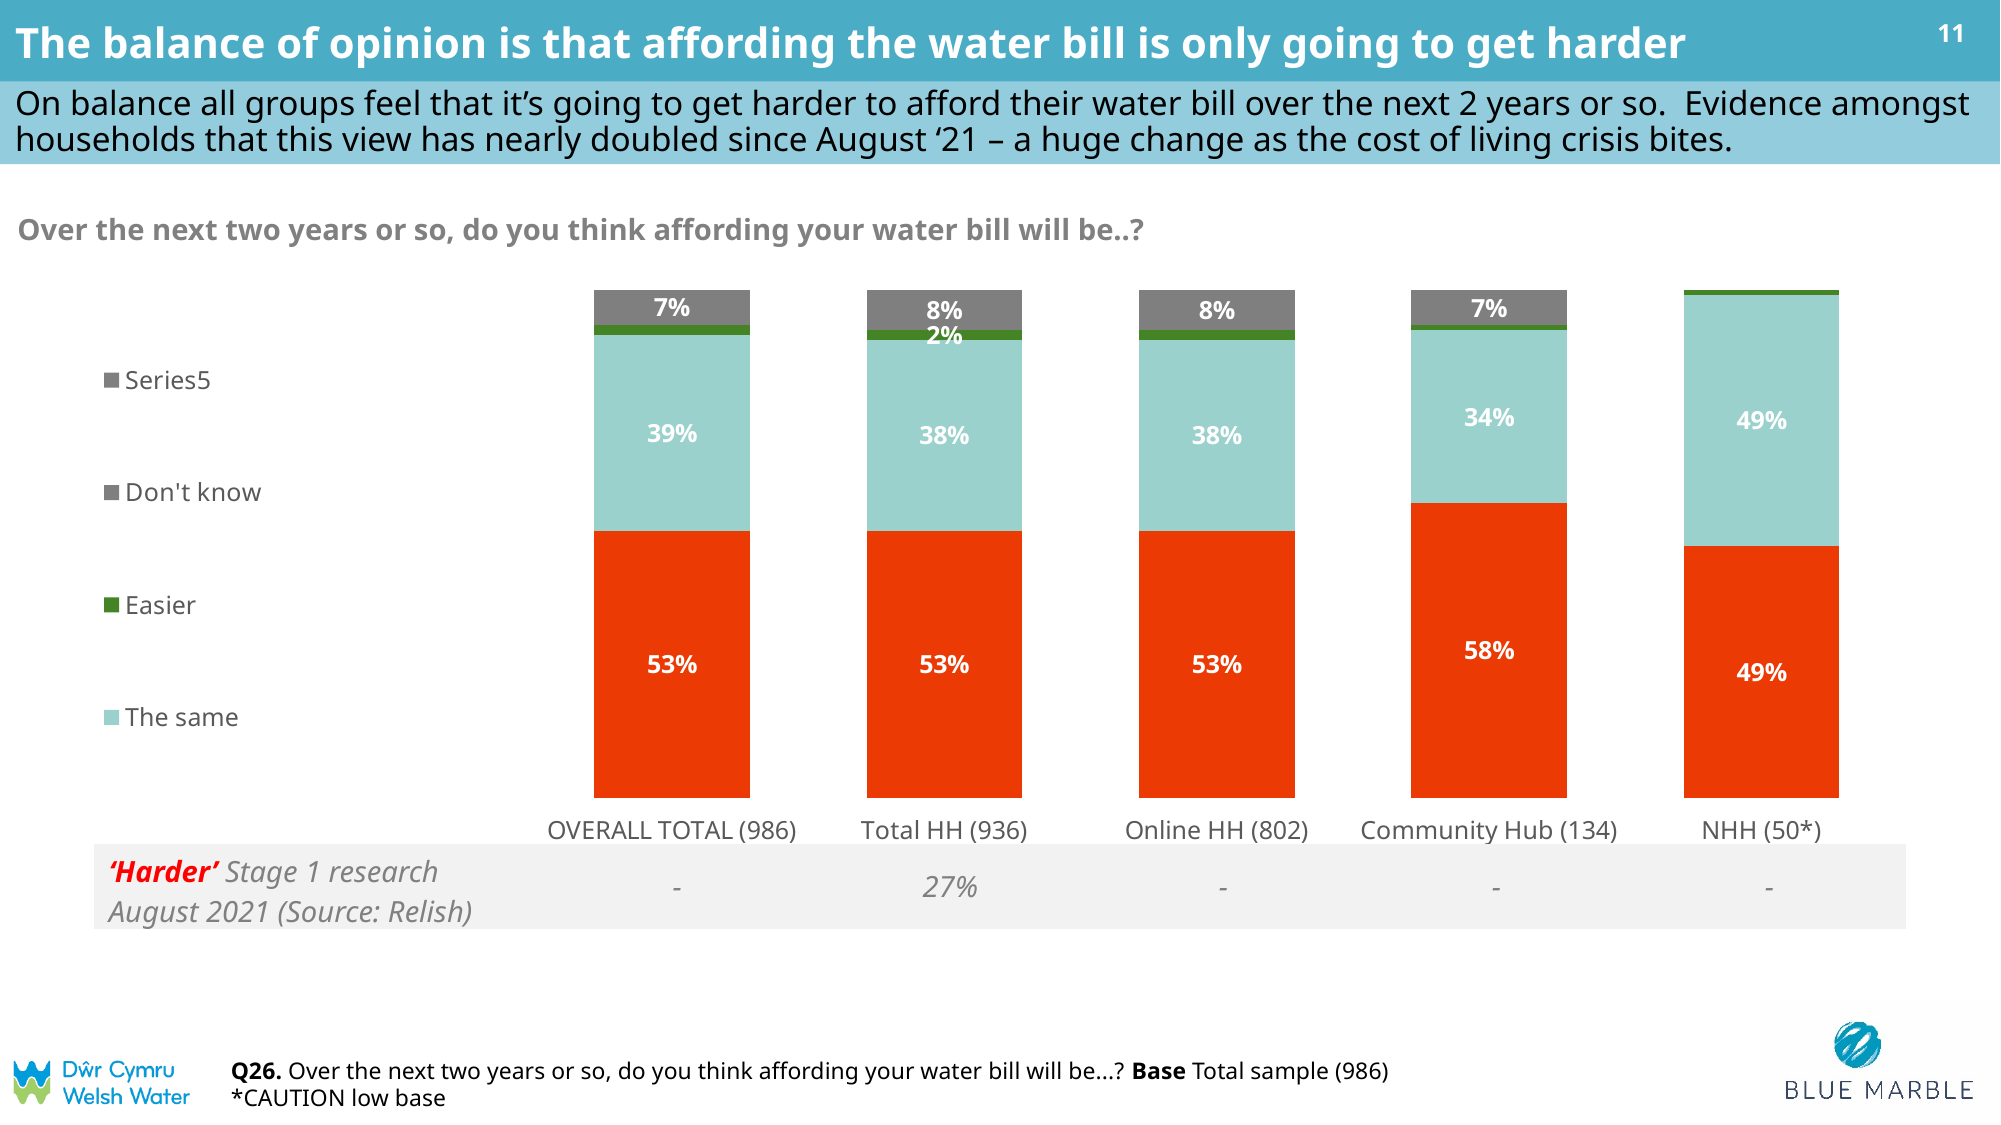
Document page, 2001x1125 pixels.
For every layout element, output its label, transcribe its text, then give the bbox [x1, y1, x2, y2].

picture [114, 1096, 119, 1105]
picture [9, 1059, 194, 1105]
list On balance all groups feel that it’s going to get harder to afford their water bill over the next 2 years or so. Evidence amongst households that this view has nearly doubled since August ‘21 – a huge change as the cost of living crisis bites. [0, 81, 2000, 165]
text_box Over the next two years or so, do you think affording your water bill will be..? [2, 203, 1168, 254]
picture [137, 1094, 144, 1105]
text_box Q26. Over the next two years or so, do you think affording your water bill will be...? Base Total sample (986) *CAUTION low base [216, 1048, 1733, 1119]
picture [1759, 999, 2000, 1125]
chart [30, 284, 1969, 929]
picture [147, 1097, 153, 1105]
list The balance of opinion is that affording the water bill is only going to get harder [0, 0, 2000, 81]
text_box 11 [1850, 1, 1981, 69]
picture [168, 1096, 174, 1105]
